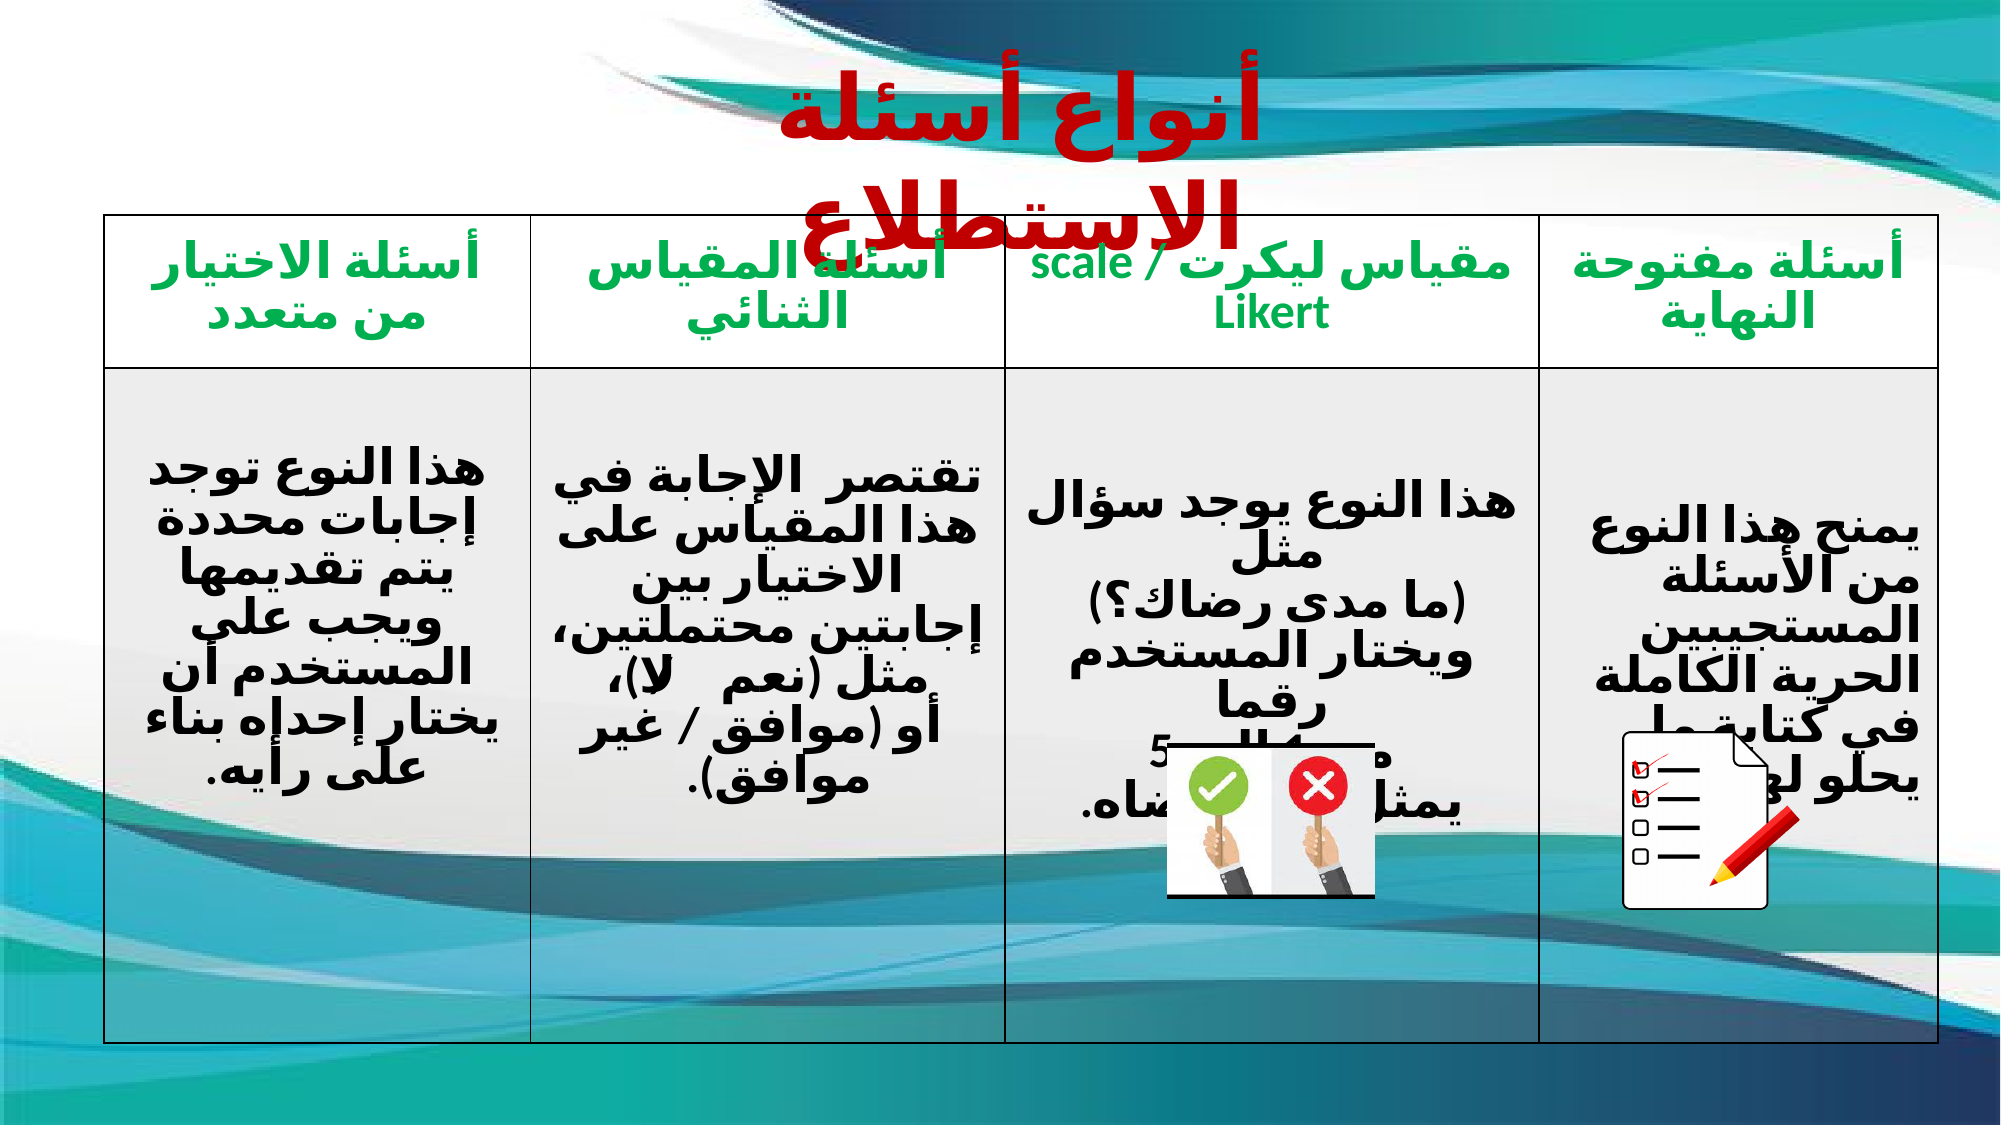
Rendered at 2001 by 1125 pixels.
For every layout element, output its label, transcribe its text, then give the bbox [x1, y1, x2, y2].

table_cell هذا النوع يوجد سؤال مثل (ما مدى رضاك؟) ويختار المستخدم رقما من 1 إلي 5 يمثل مدى رضاه. [1006, 369, 1538, 1042]
table_cell يمنح هذا النوع من الأسئلة المستجيبين الحرية الكاملة في كتابة ما يحلو لهم. [1540, 369, 1937, 1042]
text_box أنواع أسئلة الاستطلاع [602, 41, 1440, 214]
table_header أسئلة المقياس الثنائي [531, 216, 1004, 367]
table_header أسئلة مفتوحة النهاية [1540, 216, 1937, 367]
table_header أسئلة الاختيار من متعدد [105, 216, 530, 367]
picture [1622, 731, 1800, 911]
table_cell تقتصر الإجابة في هذا المقياس على الاختيار بين إجابتين محتملتين، مثل (نعم / لا)، أو (موافق / غير موافق). [531, 369, 1004, 1042]
picture [0, 0, 2001, 1125]
table_cell هذا النوع توجد إجابات محددة يتم تقديمها ويجب على المستخدم أن يختار إحداه بناء على رأيه. [105, 369, 530, 1042]
picture [1167, 743, 1375, 899]
table_header مقياس ليكرت / scale Likert [1006, 216, 1538, 367]
